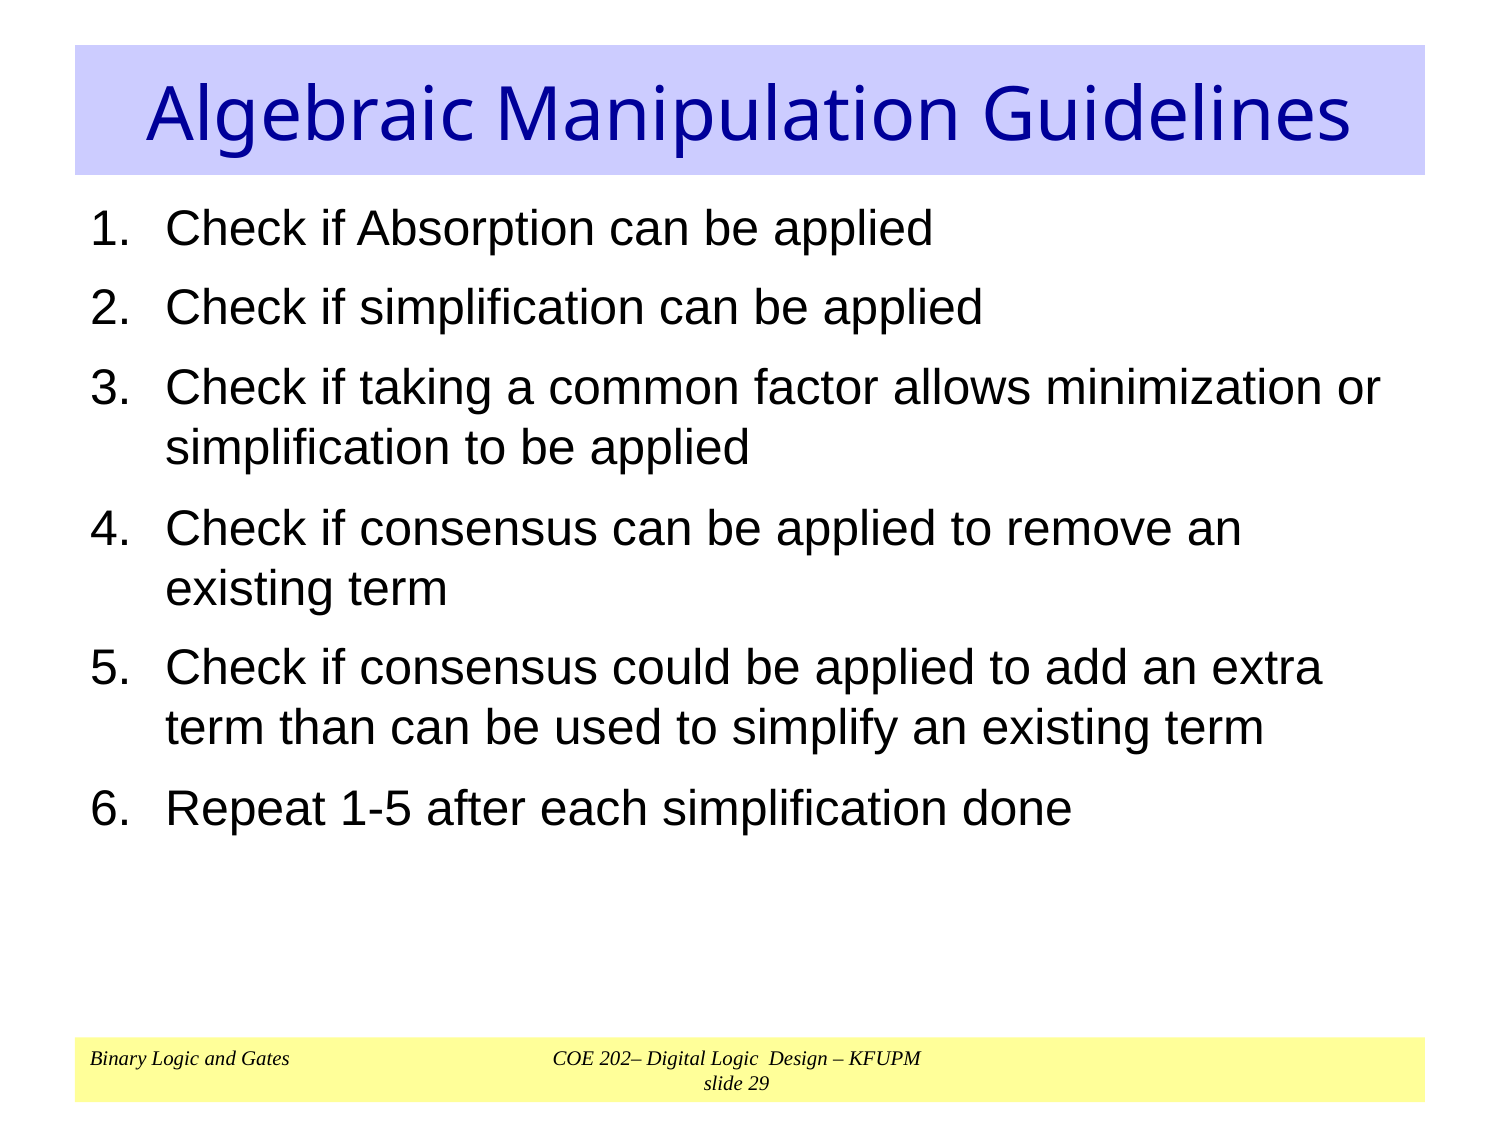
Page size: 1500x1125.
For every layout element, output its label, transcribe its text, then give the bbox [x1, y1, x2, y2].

list Check if Absorption can be applied Check if simplification can be applied Check if taking a common factor allows minimization or simplification to be applied Check if consensus can be applied to remove an existing term Check if consensus could be applied to add an extra term than can be used to simplify an existing term Repeat 1-5 after each simplification done [74, 187, 1426, 1032]
title Algebraic Manipulation Guidelines [74, 44, 1426, 176]
